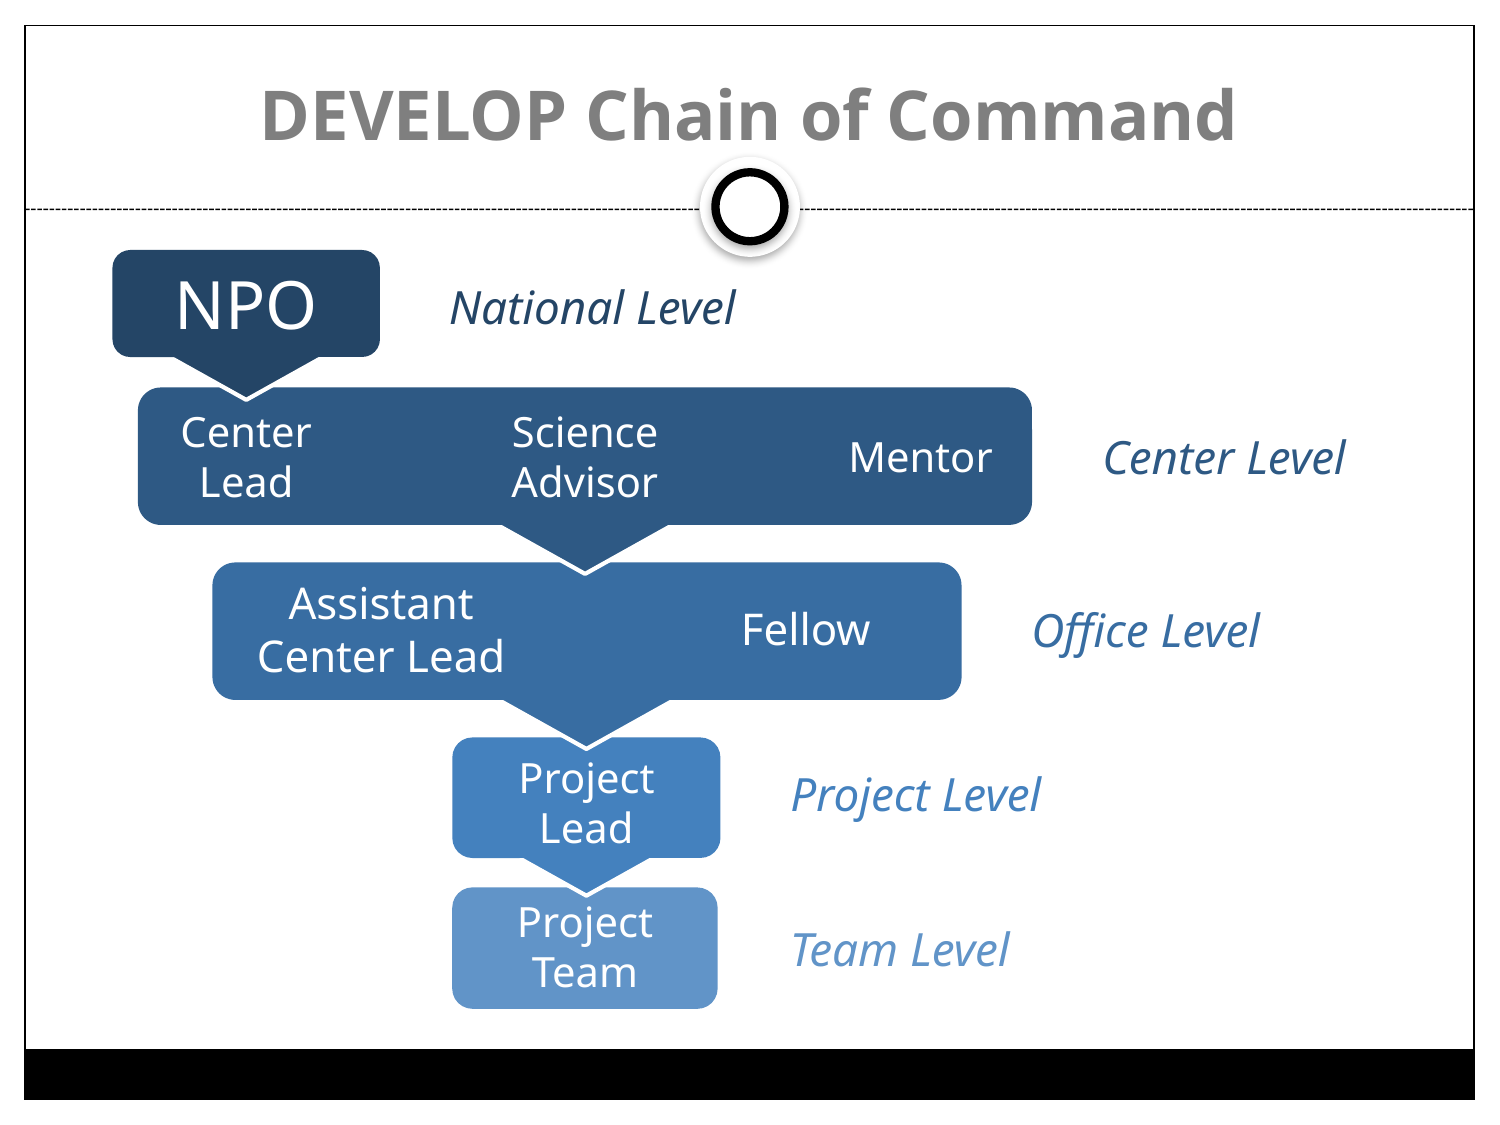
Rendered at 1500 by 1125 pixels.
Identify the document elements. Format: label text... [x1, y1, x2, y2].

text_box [137, 387, 1033, 575]
text_box Office Level [1016, 593, 1388, 664]
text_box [451, 904, 718, 1010]
text_box Project Level [775, 758, 1138, 829]
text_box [212, 584, 963, 750]
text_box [452, 759, 721, 896]
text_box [112, 249, 381, 401]
text_box Team Level [774, 912, 1113, 983]
title DEVELOP Chain of Command [49, 37, 1450, 162]
text_box National Level [434, 271, 838, 341]
text_box Center Level [1087, 420, 1438, 491]
